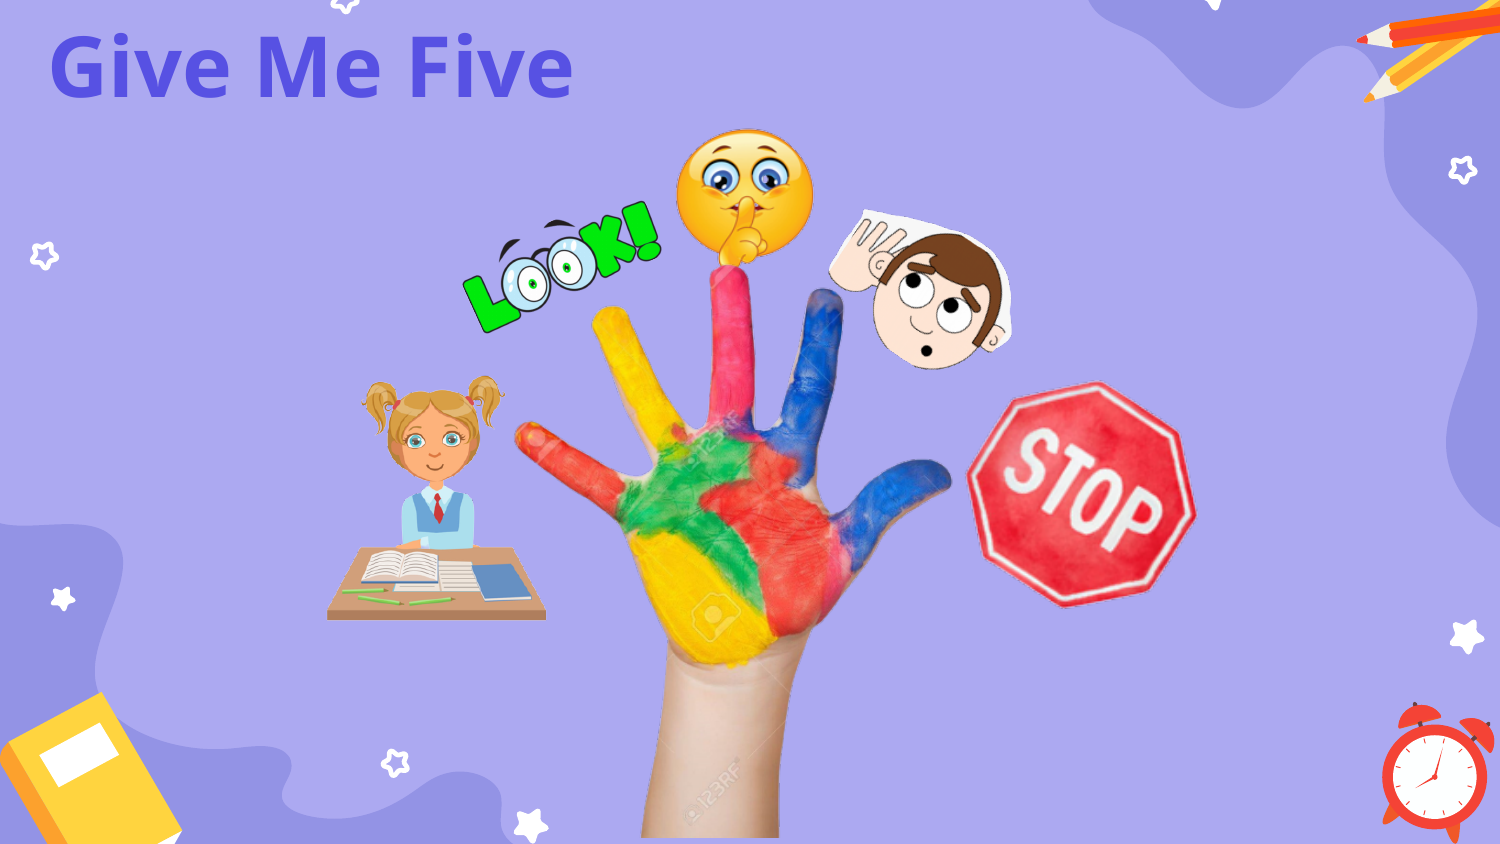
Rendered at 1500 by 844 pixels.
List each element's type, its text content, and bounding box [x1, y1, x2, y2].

text_box Give Me Five [36, 7, 588, 121]
picture [311, 125, 1260, 839]
